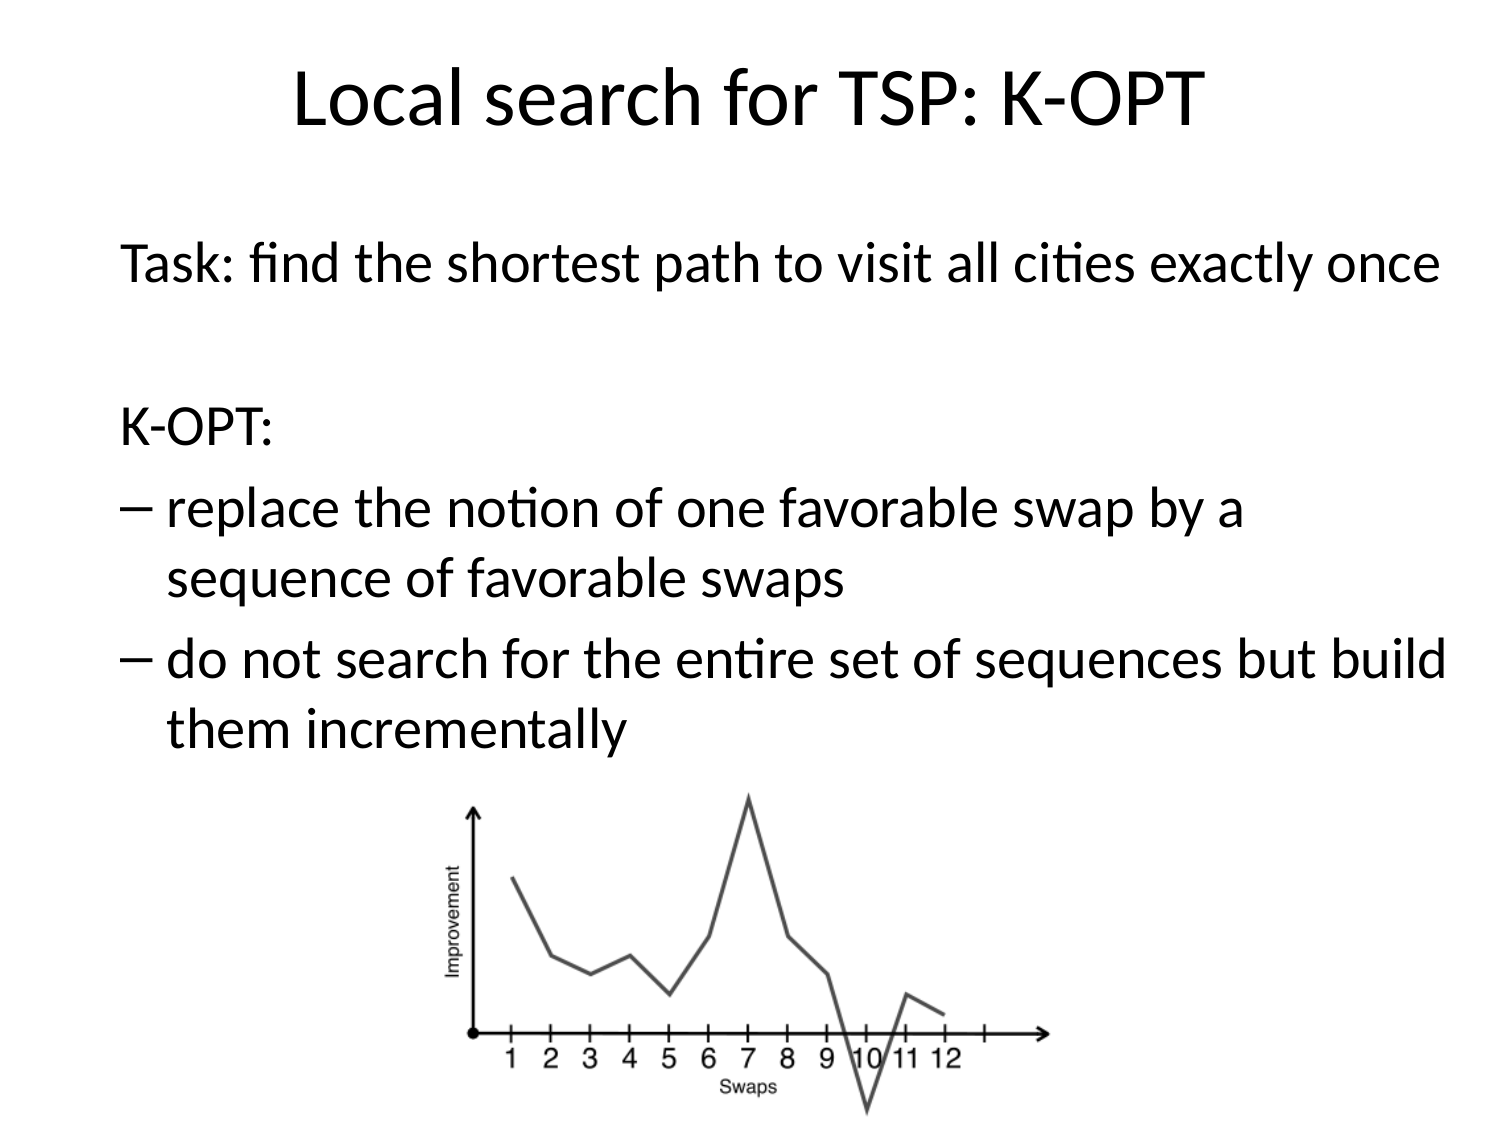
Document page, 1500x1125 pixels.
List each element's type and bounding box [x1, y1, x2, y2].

picture [414, 779, 1086, 1125]
list [30, 145, 1500, 1115]
title [75, 38, 1425, 145]
